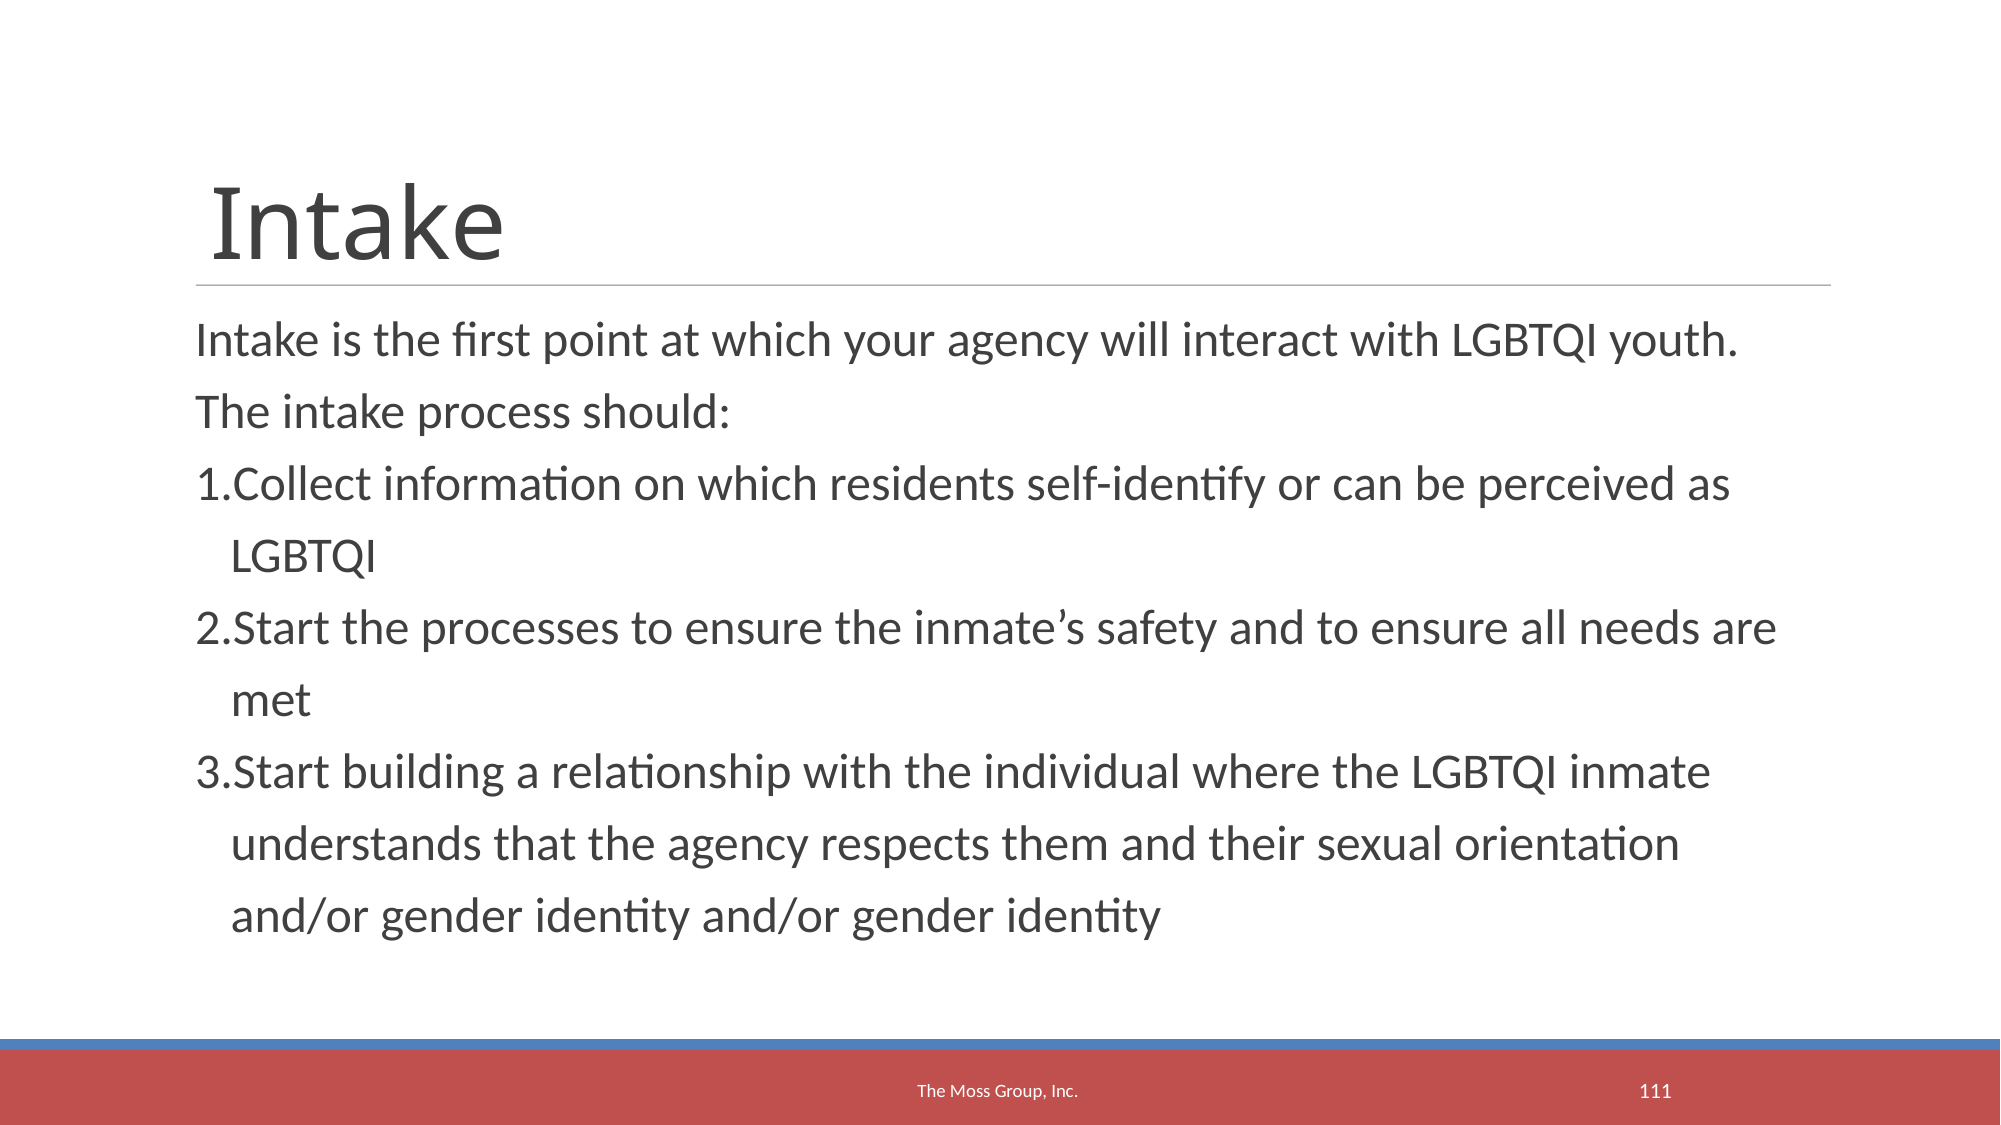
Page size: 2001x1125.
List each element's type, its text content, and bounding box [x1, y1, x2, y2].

text_box Intake [195, 168, 1732, 287]
text_box <number> [1624, 1059, 1840, 1120]
text_box The Moss Group, Inc. [604, 1059, 1396, 1120]
text_box Intake is the first point at which your agency will interact with LGBTQI youth. The intake process should: Collect information on which residents self-identify or can be perceived as LGBTQI Start the processes to ensure the inmate’s safety and to ensure all needs are met Start building a relationship with the individual where the LGBTQI inmate understands that the agency respects them and their sexual orientation and/or gender identity and/or gender identity [195, 287, 1784, 1014]
